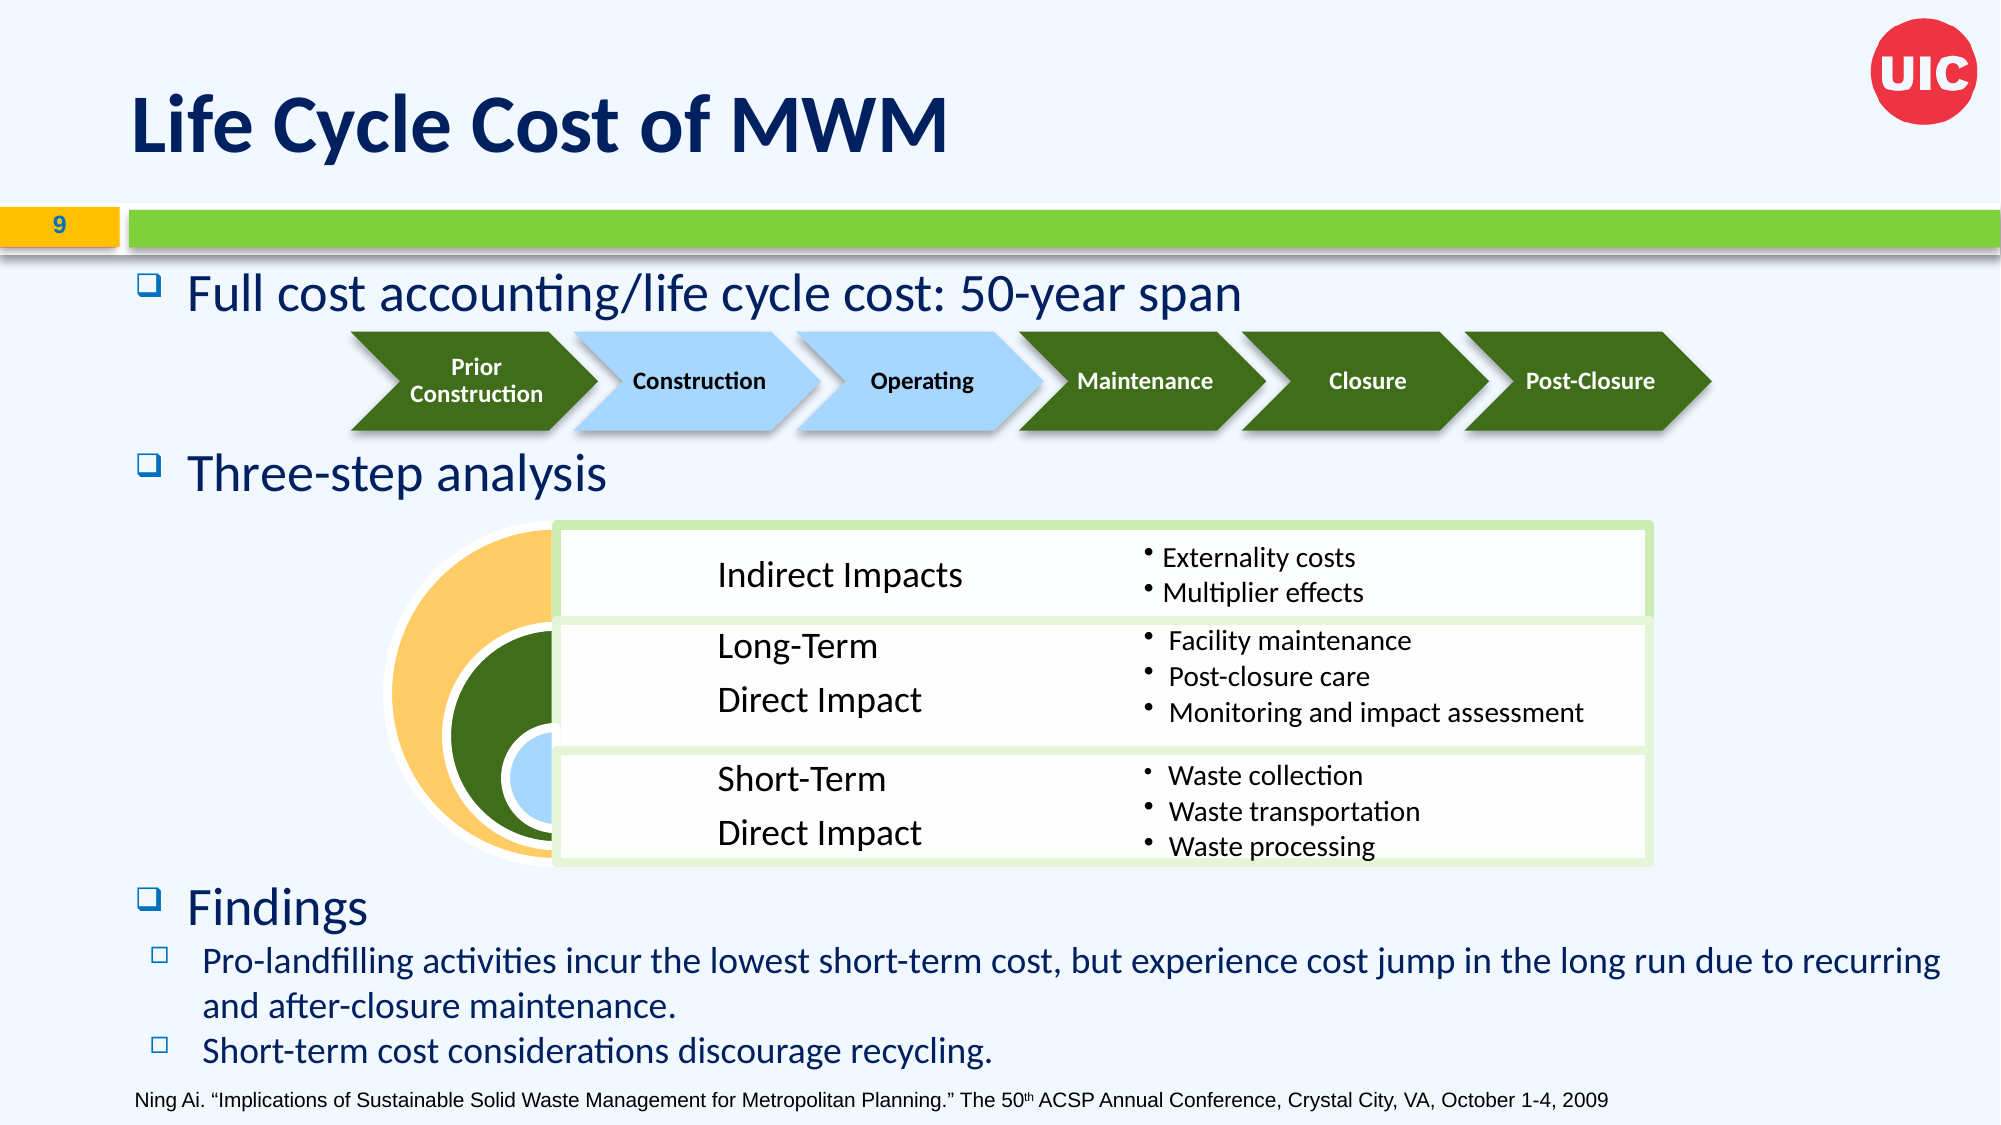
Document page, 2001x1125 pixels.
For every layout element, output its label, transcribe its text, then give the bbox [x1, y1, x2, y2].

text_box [387, 524, 1651, 863]
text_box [349, 312, 1713, 451]
picture [1866, 0, 2000, 134]
text_box 9 [0, 206, 120, 247]
title Life Cycle Cost of MWM [116, 37, 1480, 201]
list Full cost accounting/life cycle cost: 50-year span Three-step analysis Findings Pro-landfilling activities incur the lowest short-term cost, but experience cost jump in the long run due to recurring and after-closure maintenance. Short-term cost considerations discourage recycling. [119, 249, 2000, 1063]
text_box Ning Ai. “Implications of Sustainable Solid Waste Management for Metropolitan Planning.” The 50th ACSP Annual Conference, Crystal City, VA, October 1-4, 2009 [119, 1079, 2000, 1120]
